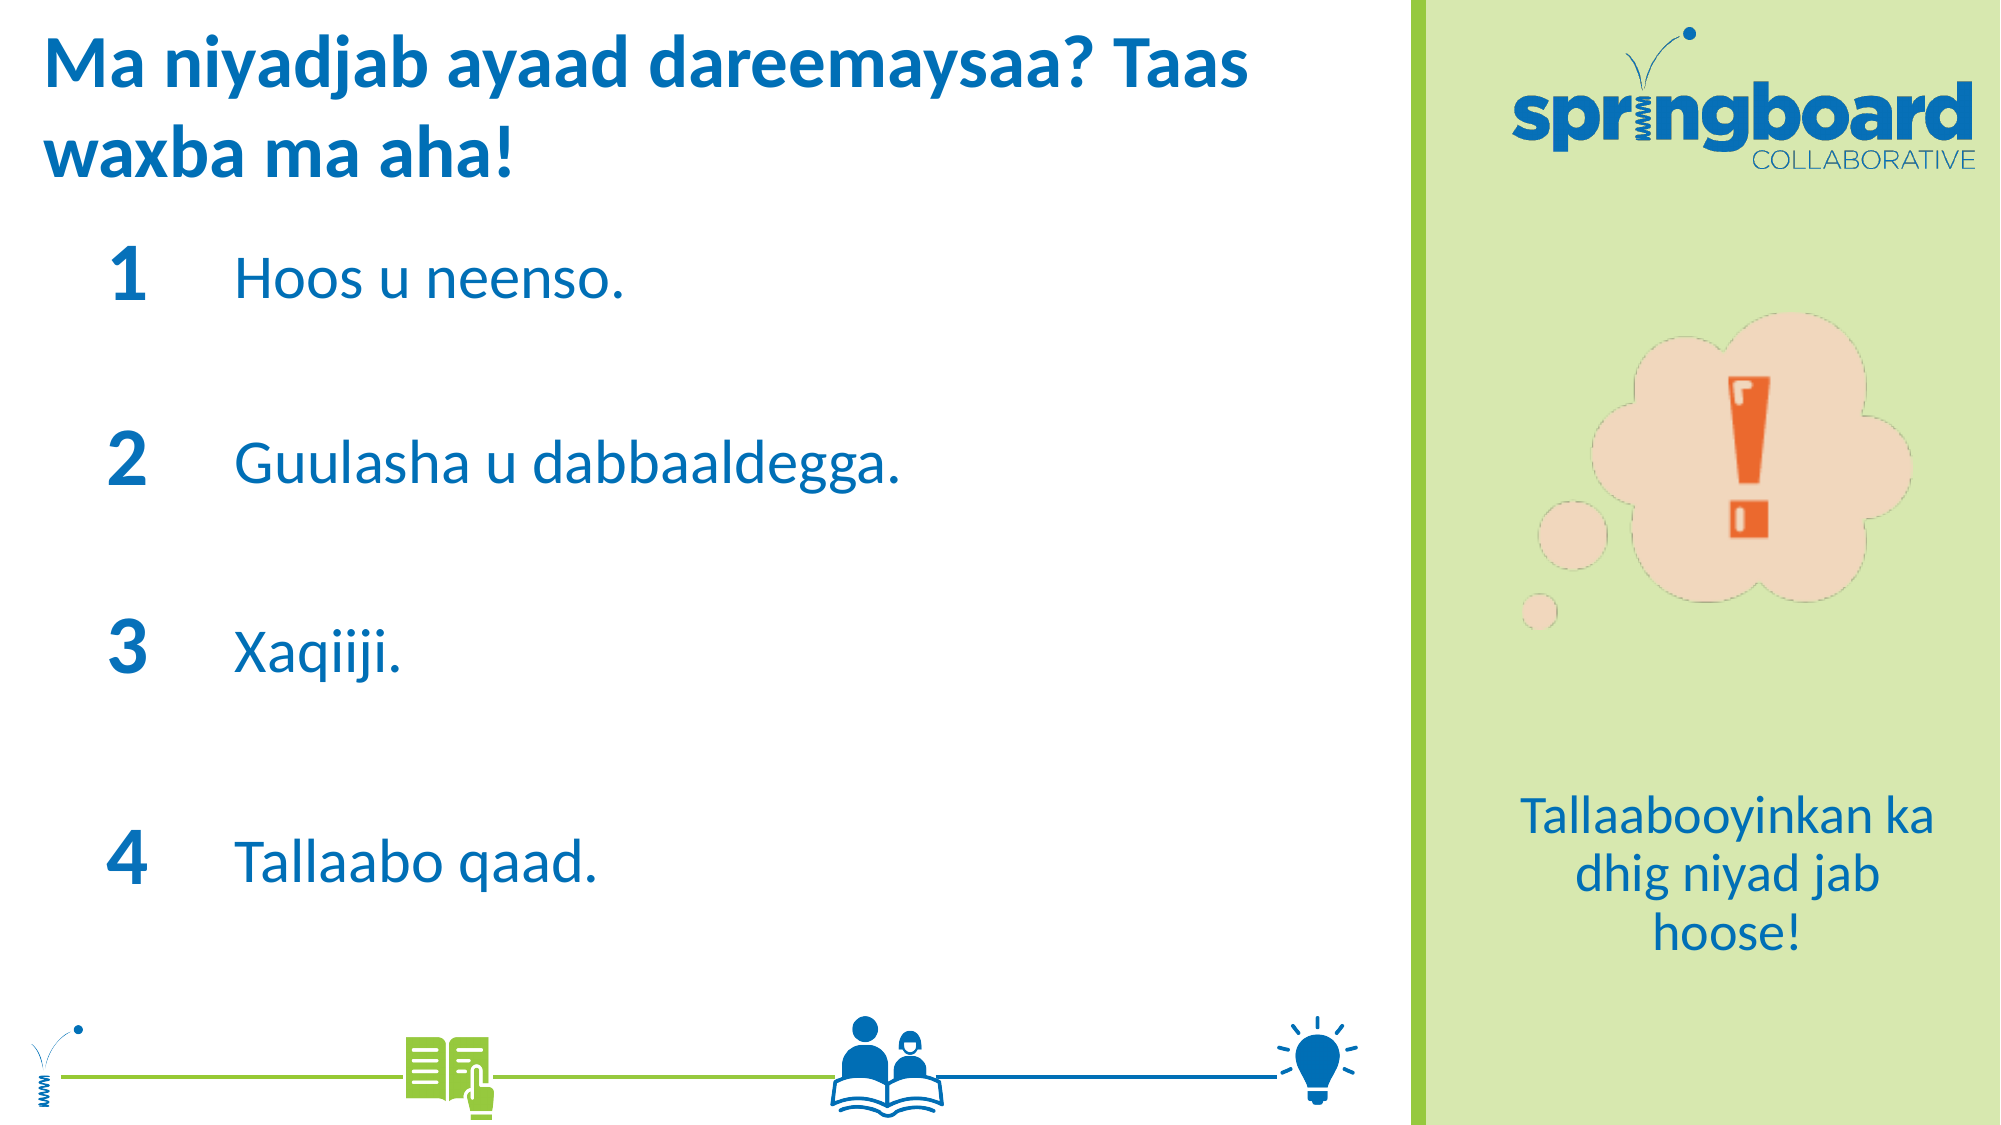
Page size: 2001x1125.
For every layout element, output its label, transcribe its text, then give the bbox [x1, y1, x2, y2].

picture [406, 1037, 494, 1120]
title 3 [61, 594, 219, 763]
title 1 [61, 221, 220, 390]
picture [830, 1016, 944, 1118]
title 4 [61, 805, 219, 974]
list Xaqiiji. [219, 594, 1027, 763]
picture [1512, 27, 1975, 169]
list Hoos u neenso. [220, 221, 1027, 390]
title 2 [61, 405, 219, 574]
list Tallaabo qaad. [219, 805, 1027, 974]
picture [1277, 1016, 1358, 1105]
picture [31, 1025, 83, 1107]
list Guulasha u dabbaaldegga. [219, 405, 1027, 574]
picture [1522, 312, 1913, 630]
title Ma niyadjab ayaad dareemaysaa? Taas waxba ma aha! [0, 0, 1416, 206]
list Tallaabooyinkan ka dhig niyad jab hoose! [1480, 778, 1976, 1125]
